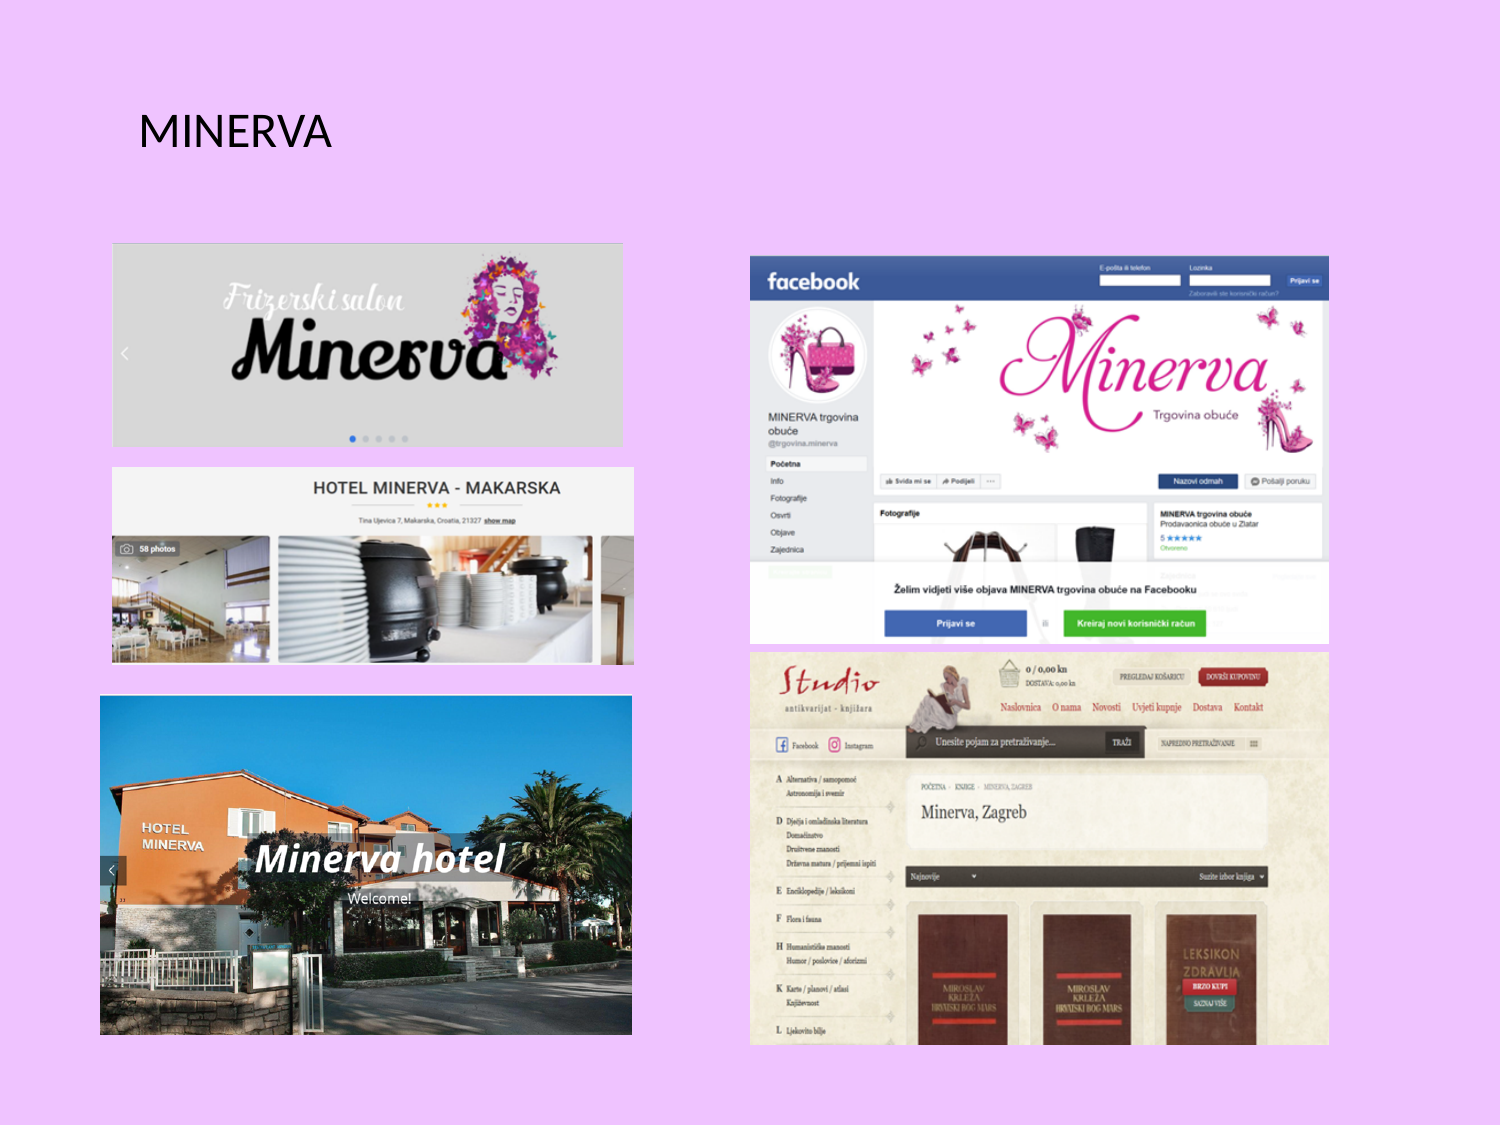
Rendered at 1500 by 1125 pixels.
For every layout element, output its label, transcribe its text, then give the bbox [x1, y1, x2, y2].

picture [749, 652, 1330, 1045]
picture [100, 694, 633, 1036]
picture [749, 255, 1330, 644]
picture [111, 467, 634, 665]
text_box MINERVA [123, 89, 573, 165]
picture [111, 243, 624, 447]
